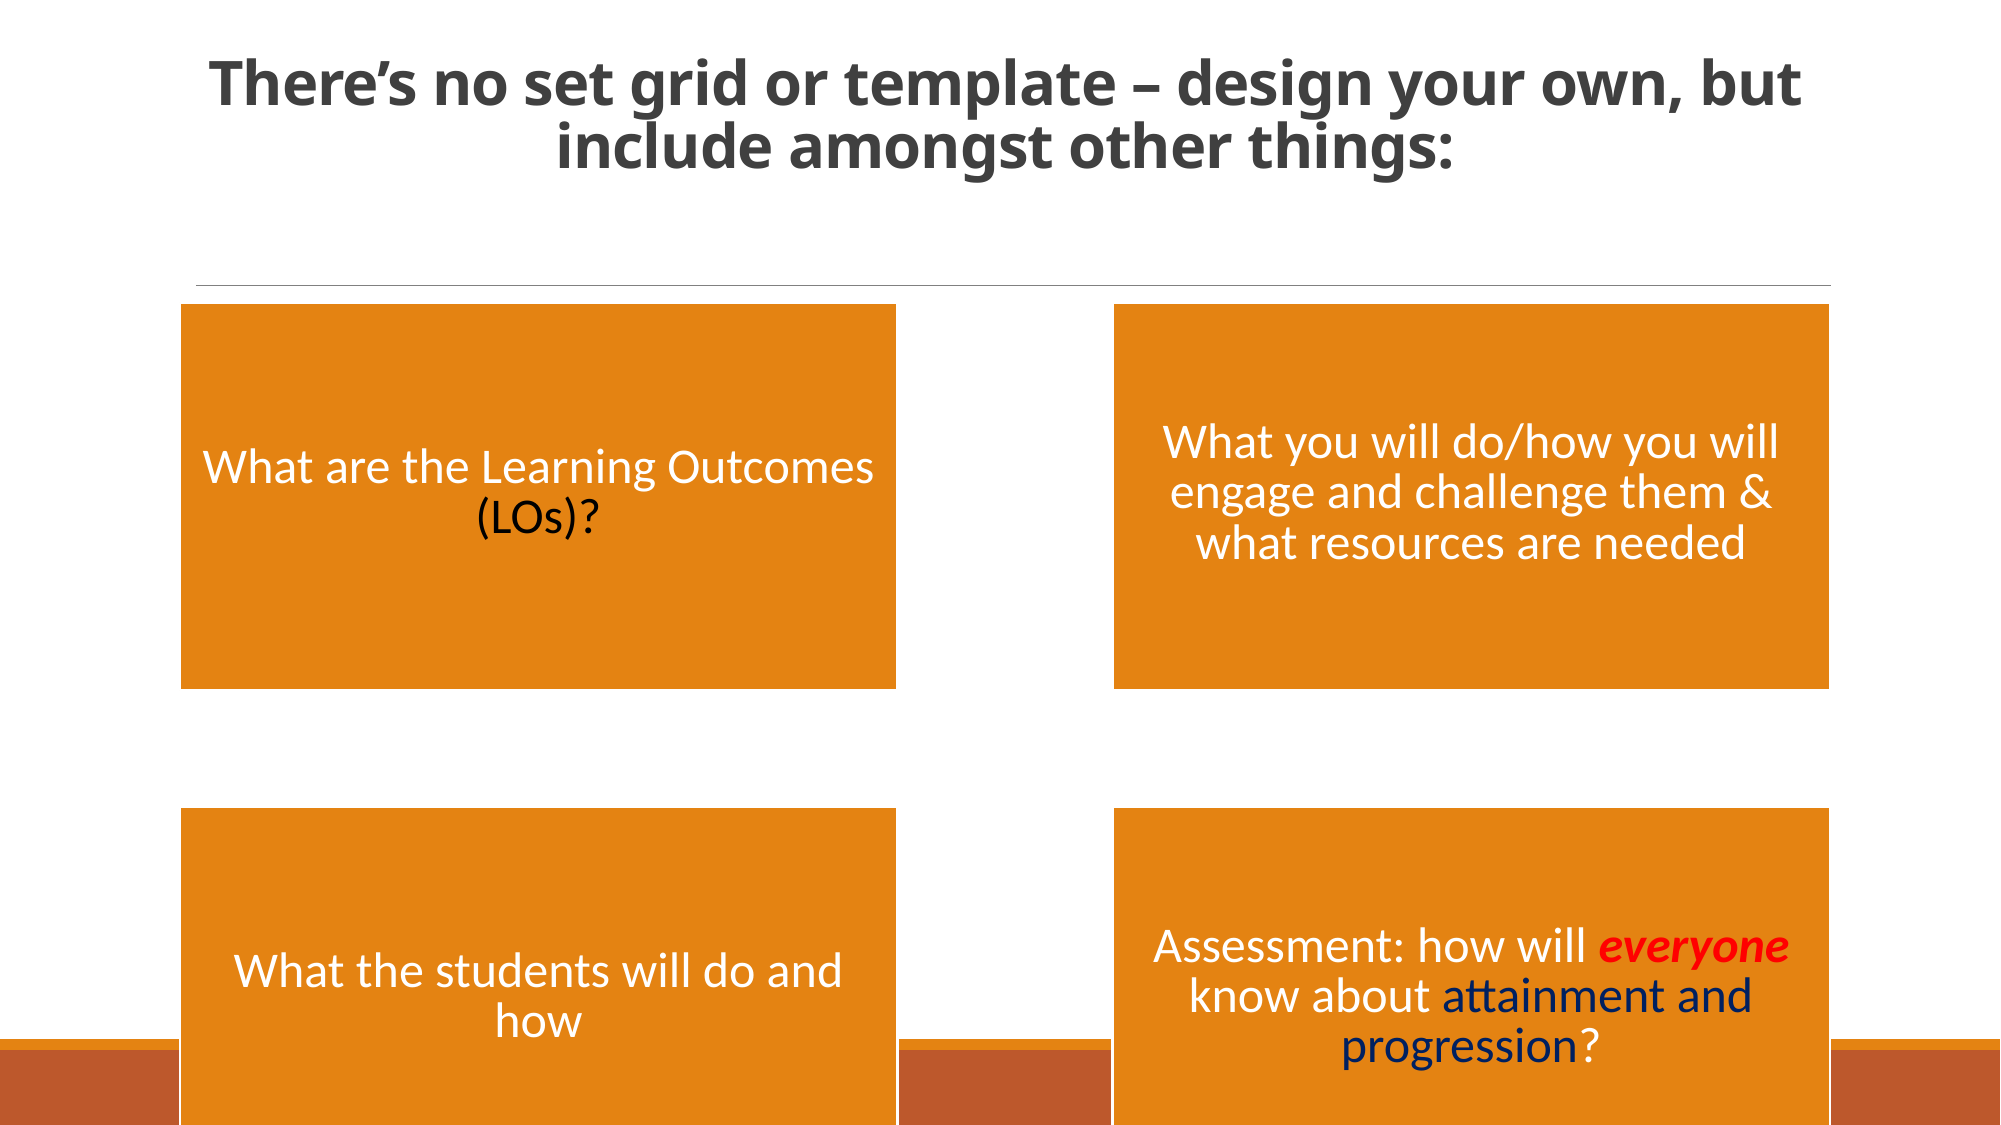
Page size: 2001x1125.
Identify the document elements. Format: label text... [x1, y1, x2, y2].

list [179, 302, 1831, 964]
title There’s no set grid or template – design your own, but include amongst other things: [180, 47, 1830, 189]
